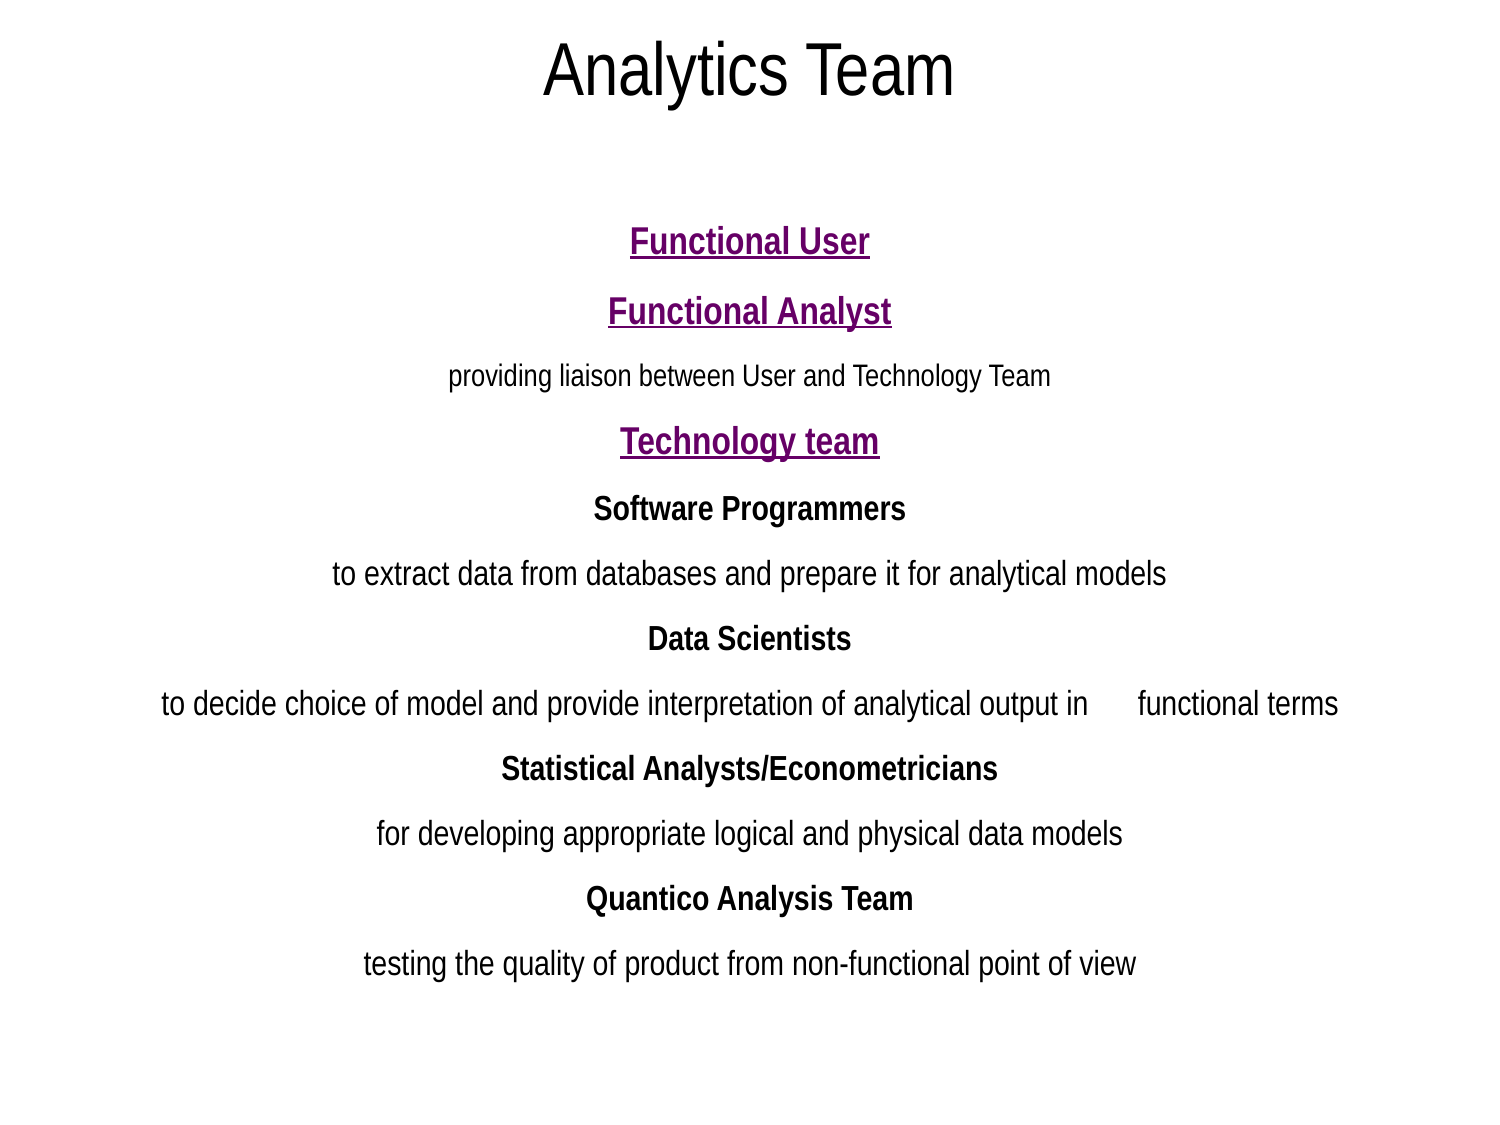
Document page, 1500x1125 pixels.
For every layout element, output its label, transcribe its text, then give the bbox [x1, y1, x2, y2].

subtitle Functional User Functional Analyst providing liaison between User and Technology Team Technology team Software Programmers to extract data from databases and prepare it for analytical models Data Scientists to decide choice of model and provide interpretation of analytical output in functional terms Statistical Analysts/Econometricians for developing appropriate logical and physical data models Quantico Analysis Team testing the quality of product from non-functional point of view [0, 208, 1500, 997]
title Analytics Team [112, 1, 1388, 131]
